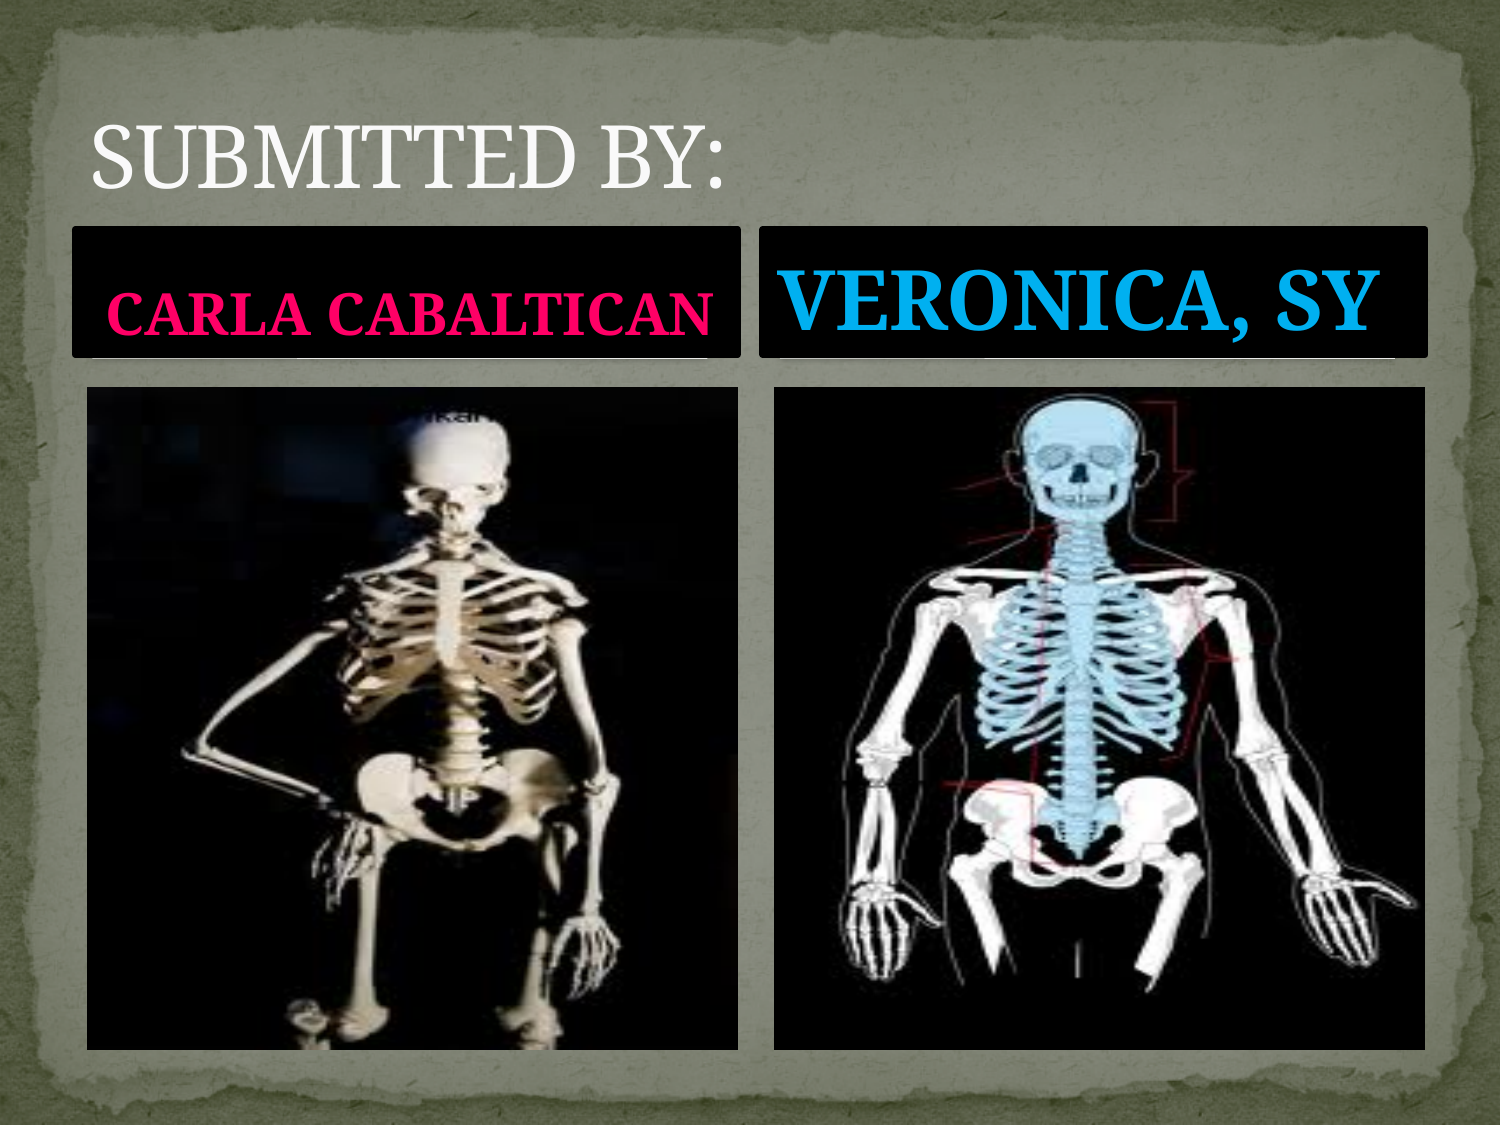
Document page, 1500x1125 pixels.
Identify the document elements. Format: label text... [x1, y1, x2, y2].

list VERONICA, SY [759, 226, 1428, 358]
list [90, 390, 737, 1049]
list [777, 390, 1425, 1049]
title SUBMITTED BY: [74, 25, 1425, 213]
list CARLA CABALTICAN [72, 226, 741, 358]
